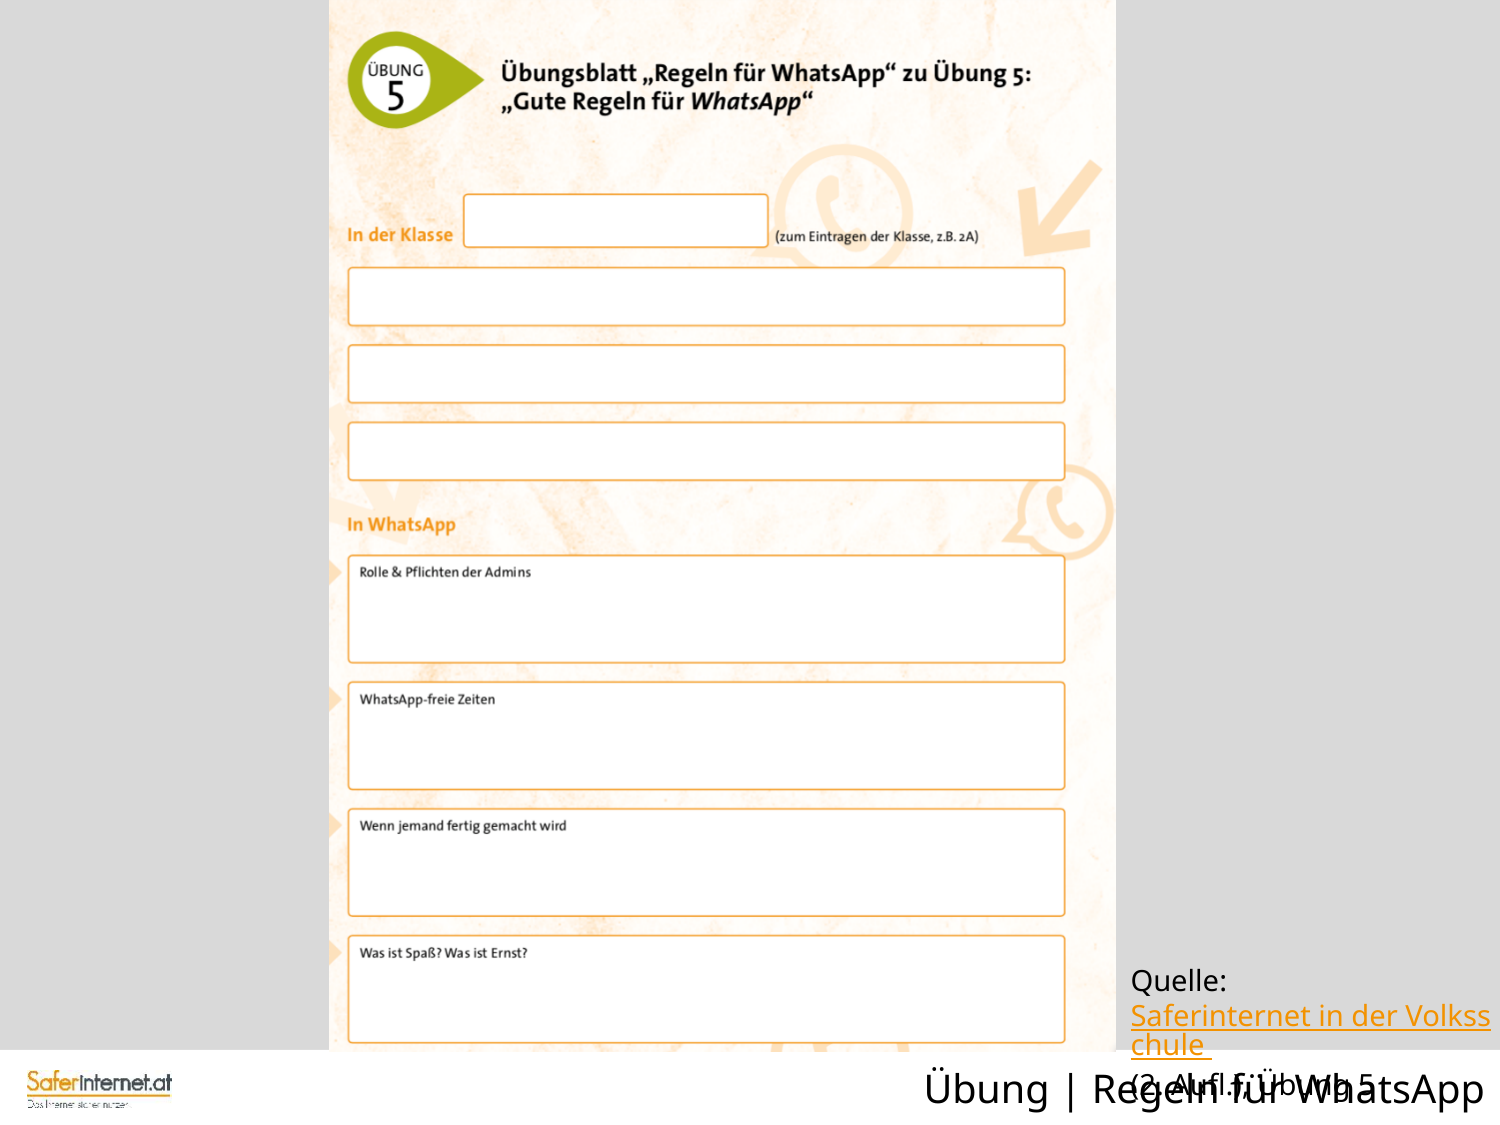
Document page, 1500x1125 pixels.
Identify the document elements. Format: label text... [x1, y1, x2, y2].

picture [329, 0, 1116, 1052]
text_box Übung | Regeln für WhatsApp [680, 1056, 1500, 1119]
picture [27, 1070, 172, 1108]
text_box Quelle: Saferinternet in der Volksschule (2. Aufl.), Übung 5 [1115, 954, 1500, 1080]
